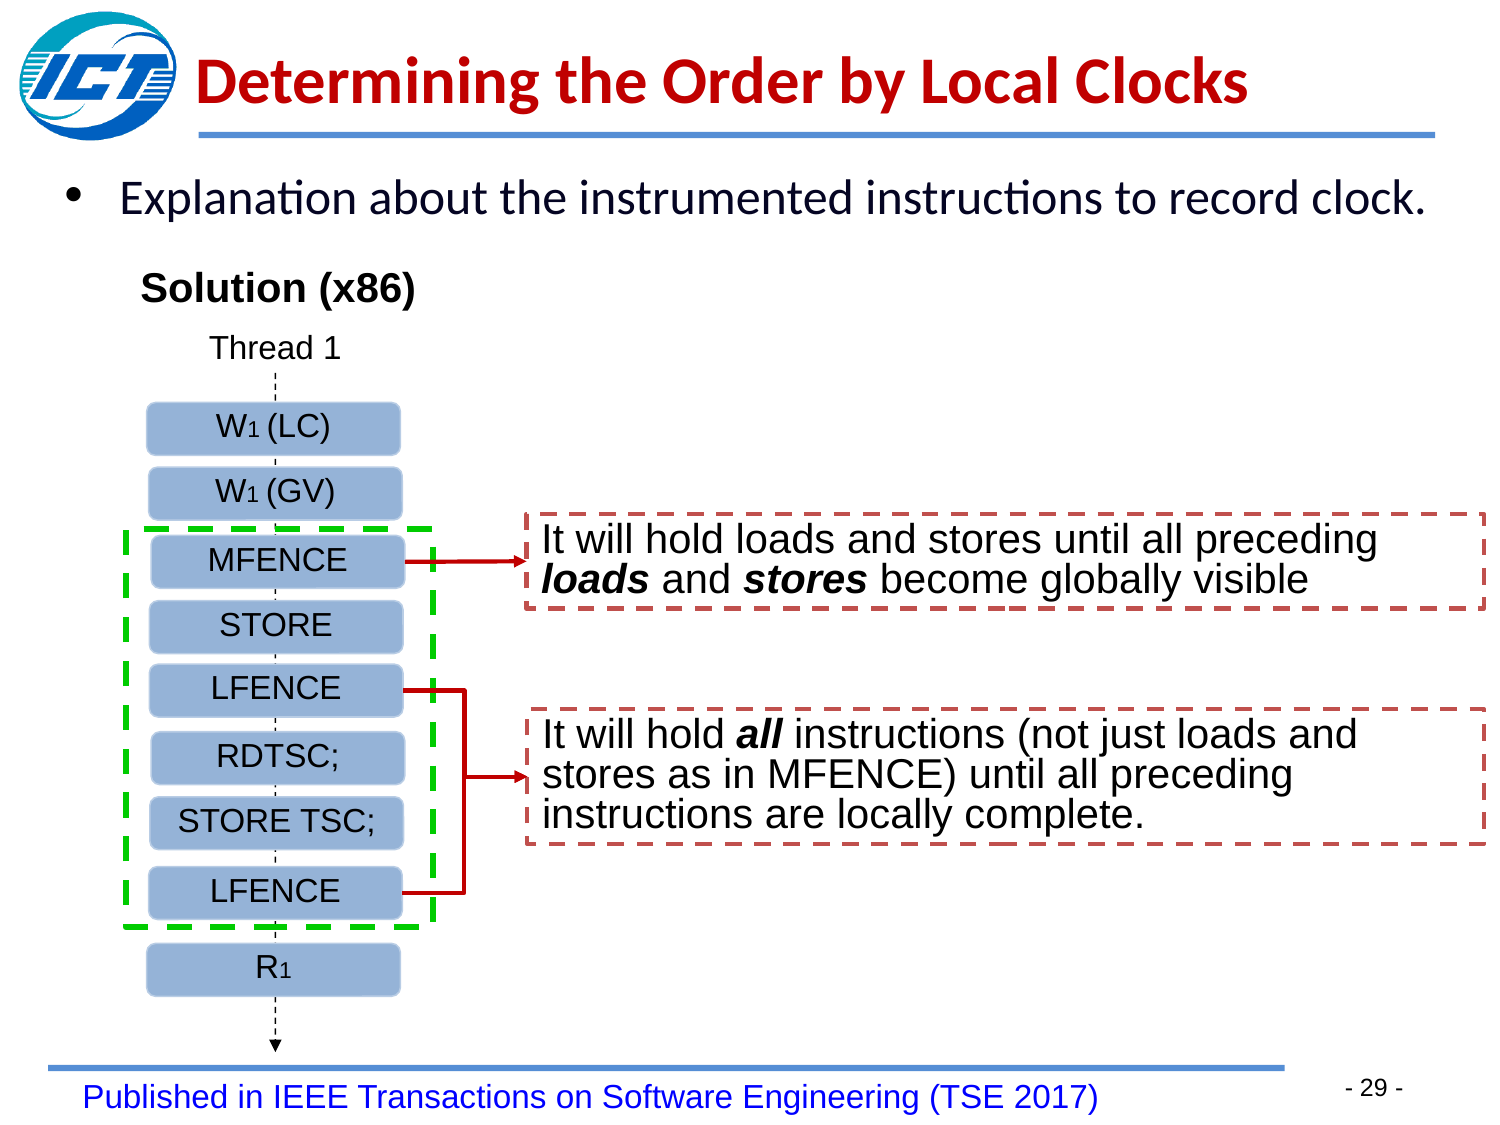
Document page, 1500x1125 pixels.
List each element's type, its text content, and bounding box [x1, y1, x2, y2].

text_box [280, 527, 435, 929]
text_box R1 [146, 943, 271, 997]
text_box It will hold loads and stores until all preceding loads and stores become globally visible [526, 513, 1484, 609]
picture [16, 5, 181, 146]
text_box Thread 1 [193, 326, 357, 373]
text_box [401, 777, 528, 894]
text_box [124, 527, 271, 929]
text_box Solution (x86) [125, 263, 464, 319]
title Determining the Order by Local Clocks [180, 20, 1500, 126]
text_box R1 [280, 943, 401, 997]
text_box W1 (GV) [148, 467, 271, 521]
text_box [402, 690, 528, 776]
text_box It will hold all instructions (not just loads and stores as in MFENCE) until all preceding instructions are locally complete. [532, 709, 1484, 844]
text_box W1 (LC) [146, 402, 271, 456]
list Explanation about the instrumented instructions to record clock. [47, 156, 1453, 1069]
text_box W1 (GV) [280, 467, 403, 521]
text_box W1 (LC) [280, 402, 401, 456]
